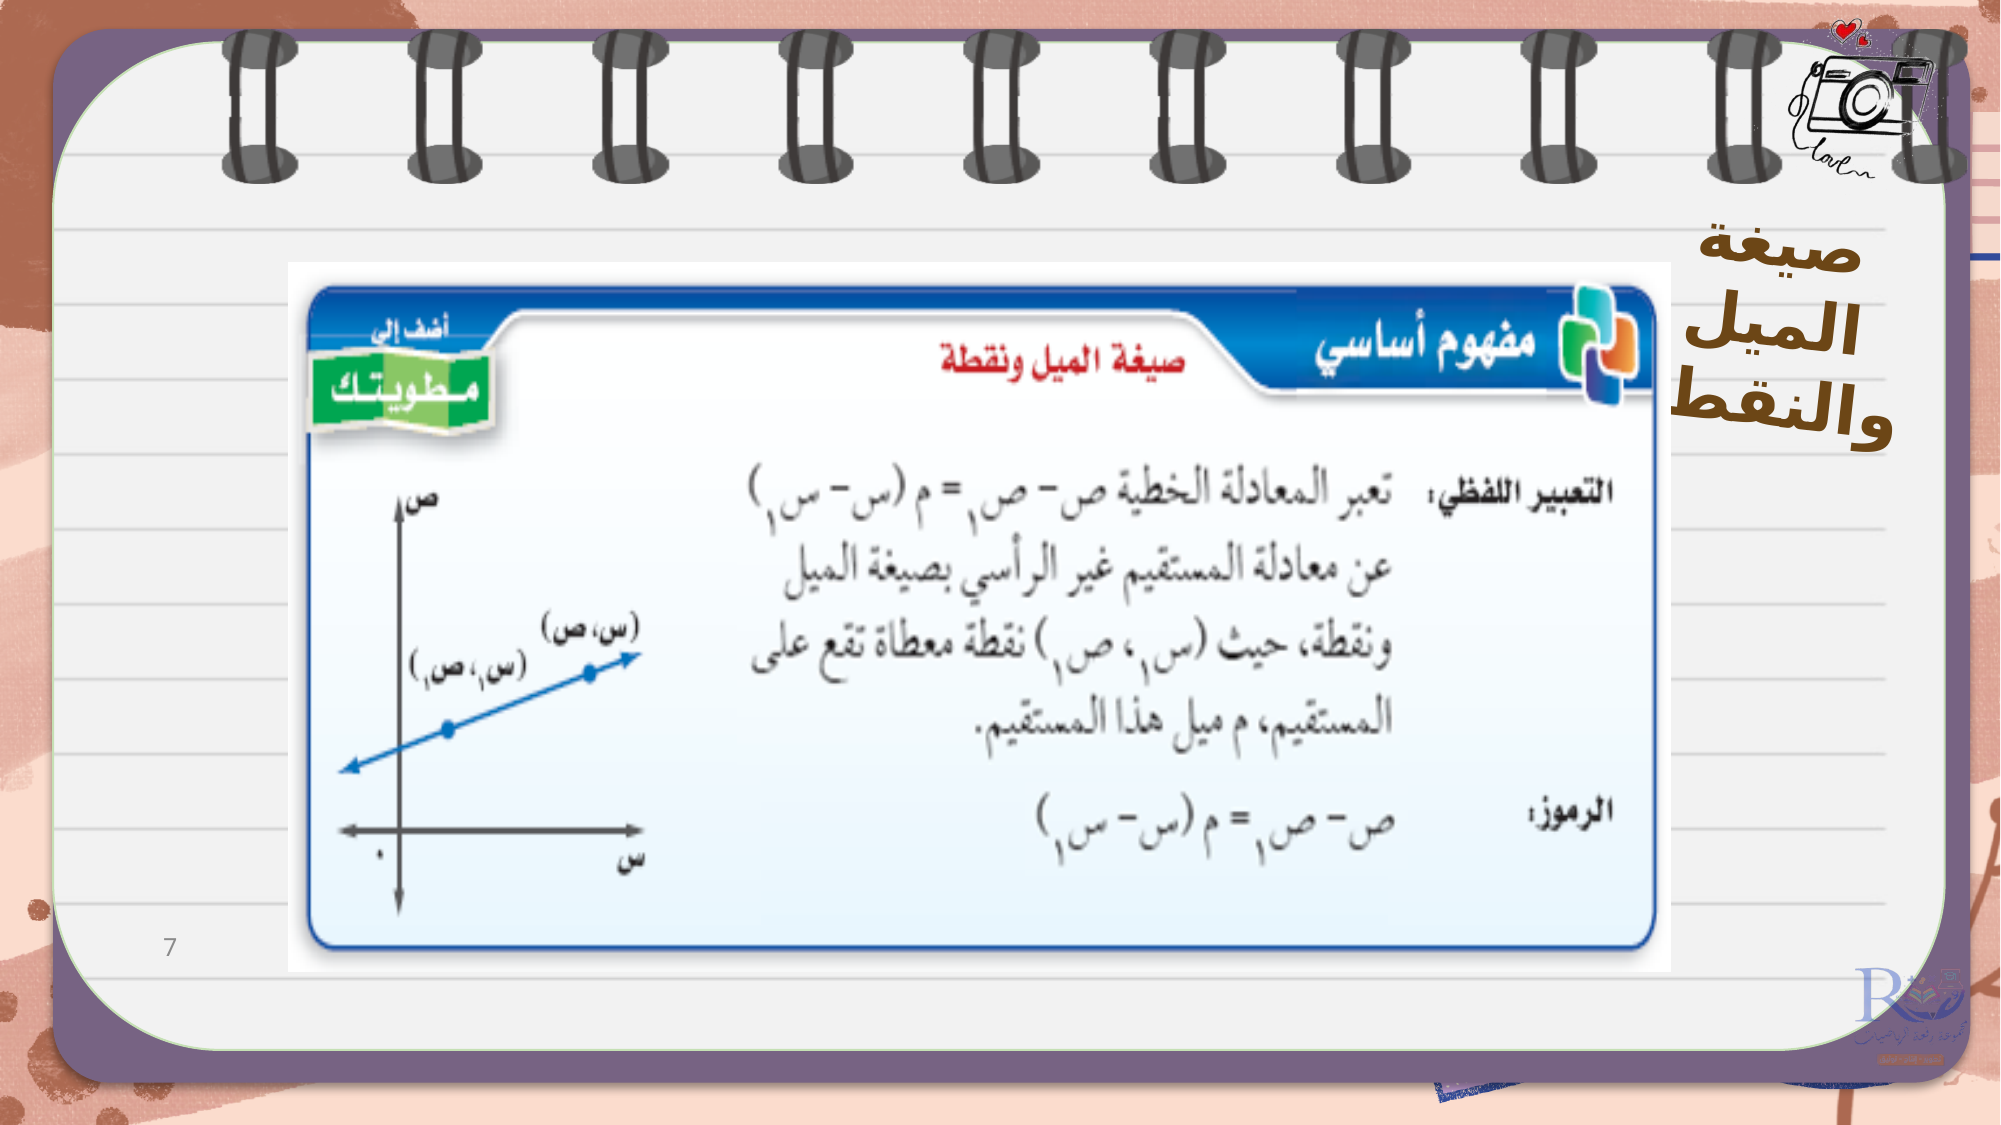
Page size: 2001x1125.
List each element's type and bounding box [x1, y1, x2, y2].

picture [0, 0, 2001, 1125]
text_box [288, 262, 1671, 972]
text_box [71, 27, 1016, 42]
text_box [53, 42, 2000, 1097]
